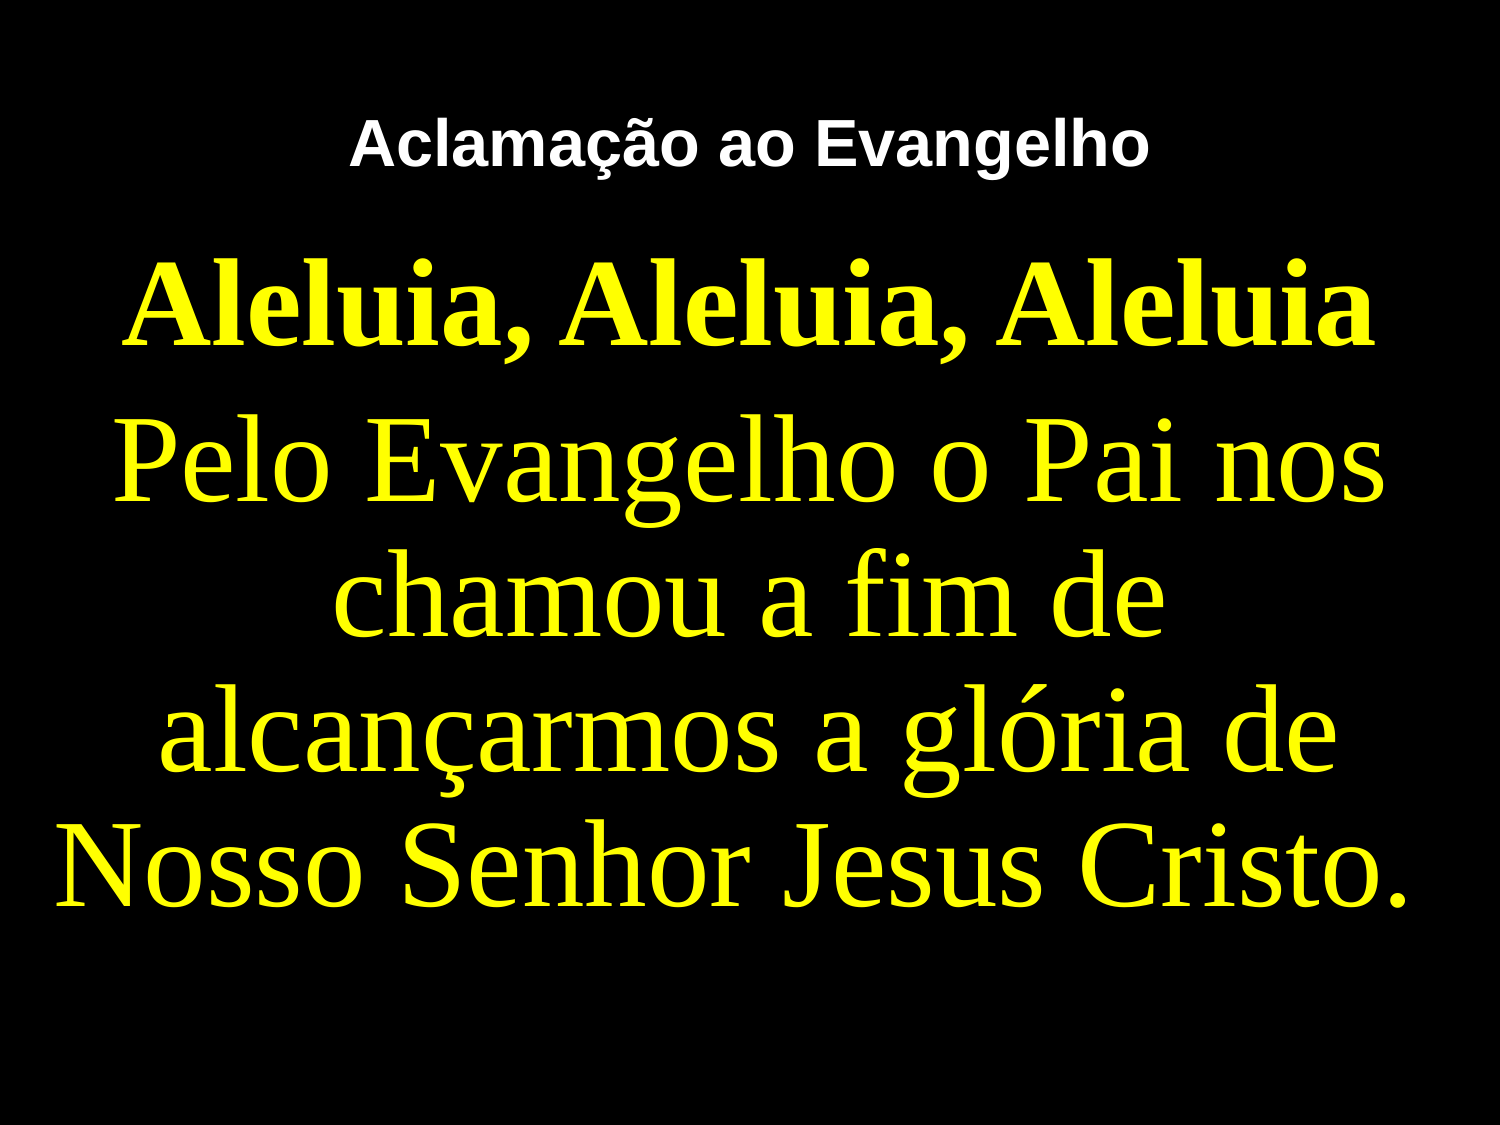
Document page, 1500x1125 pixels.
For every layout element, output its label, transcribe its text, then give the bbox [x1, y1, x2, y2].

list Aleluia, Aleluia, Aleluia Pelo Evangelho o Pai nos chamou a fim de alcançarmos a glória de Nosso Senhor Jesus Cristo. [0, 230, 1500, 1035]
title Aclamação ao Evangelho [103, 59, 1397, 230]
